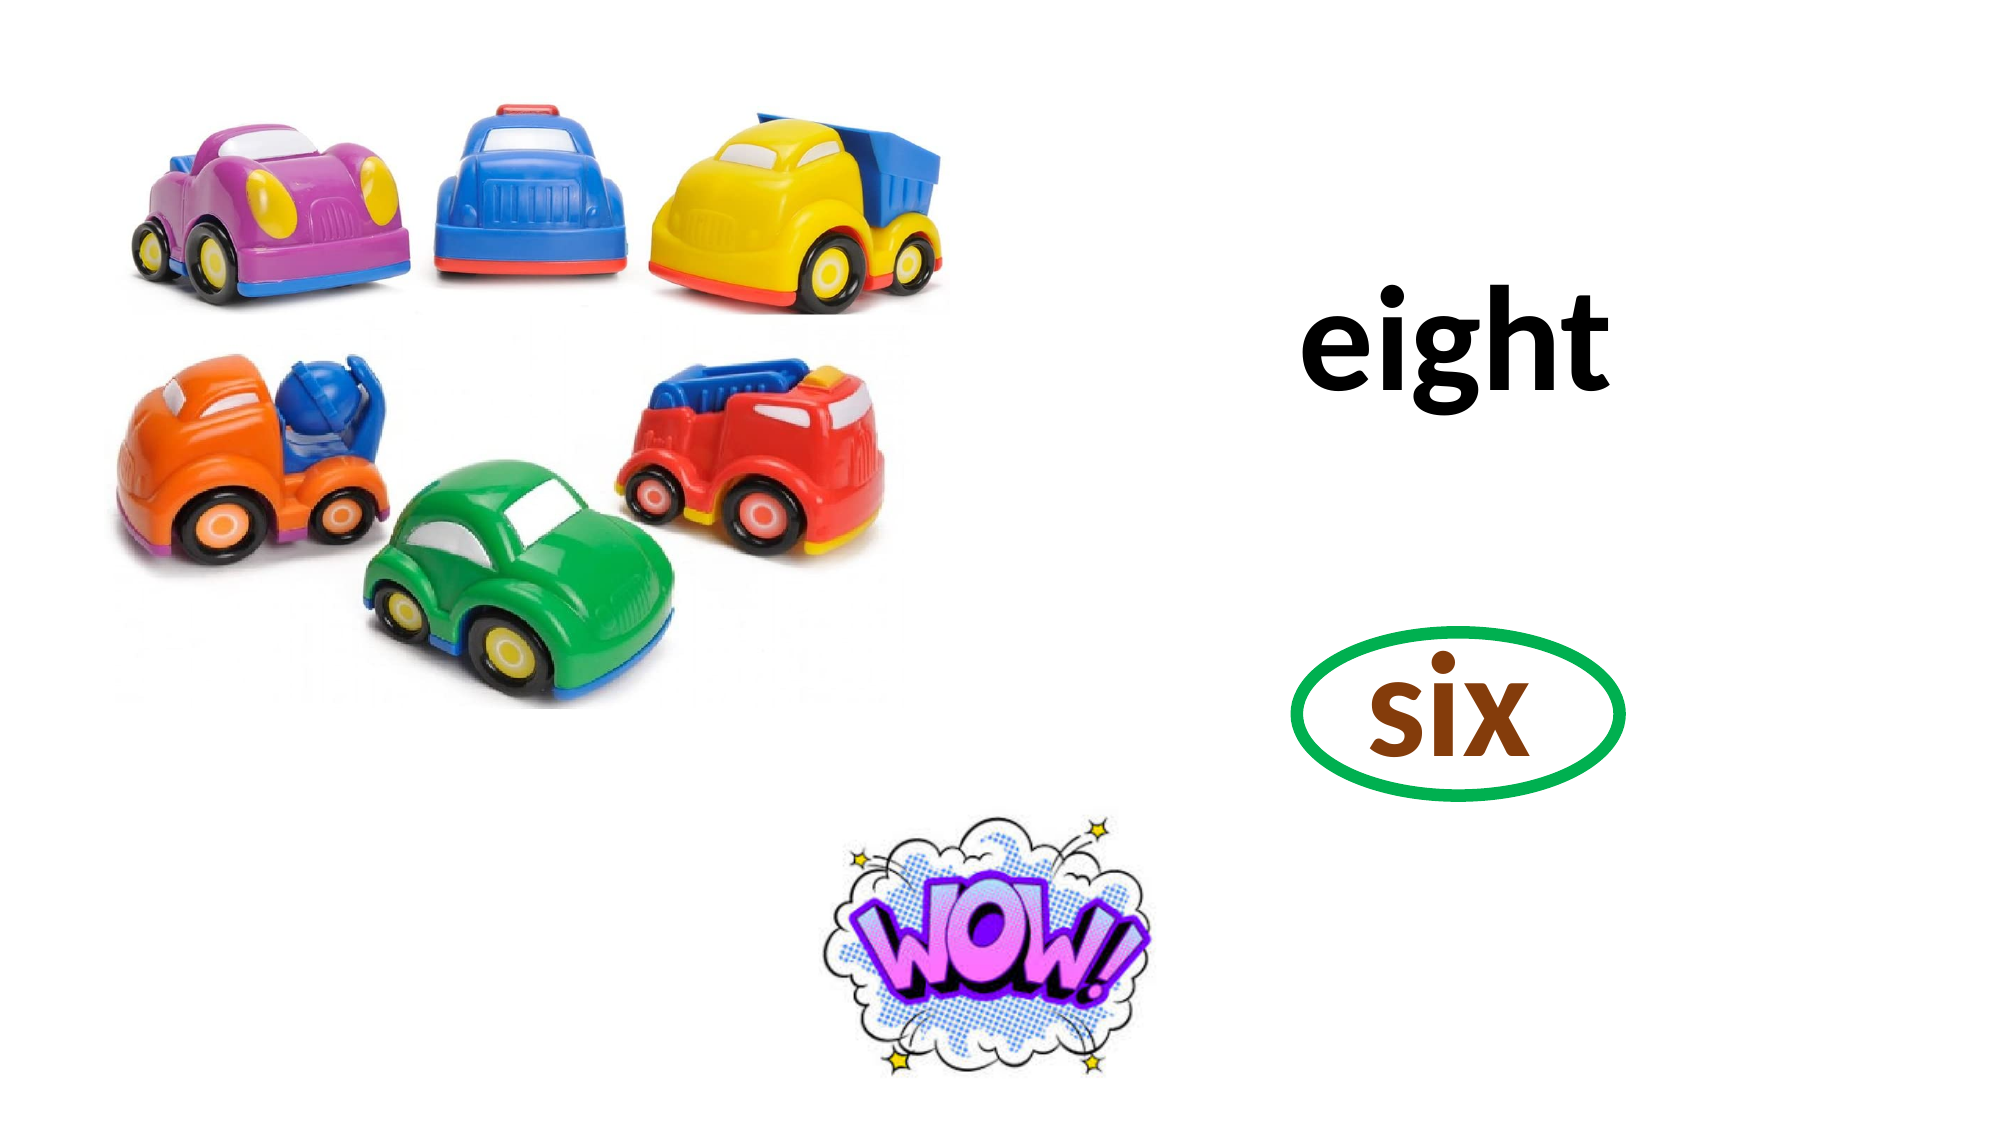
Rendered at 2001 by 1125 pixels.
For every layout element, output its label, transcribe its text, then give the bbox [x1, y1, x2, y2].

list eight six [1024, 253, 1874, 968]
text_box [1295, 631, 1621, 797]
picture [818, 765, 1161, 1125]
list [104, 96, 950, 710]
